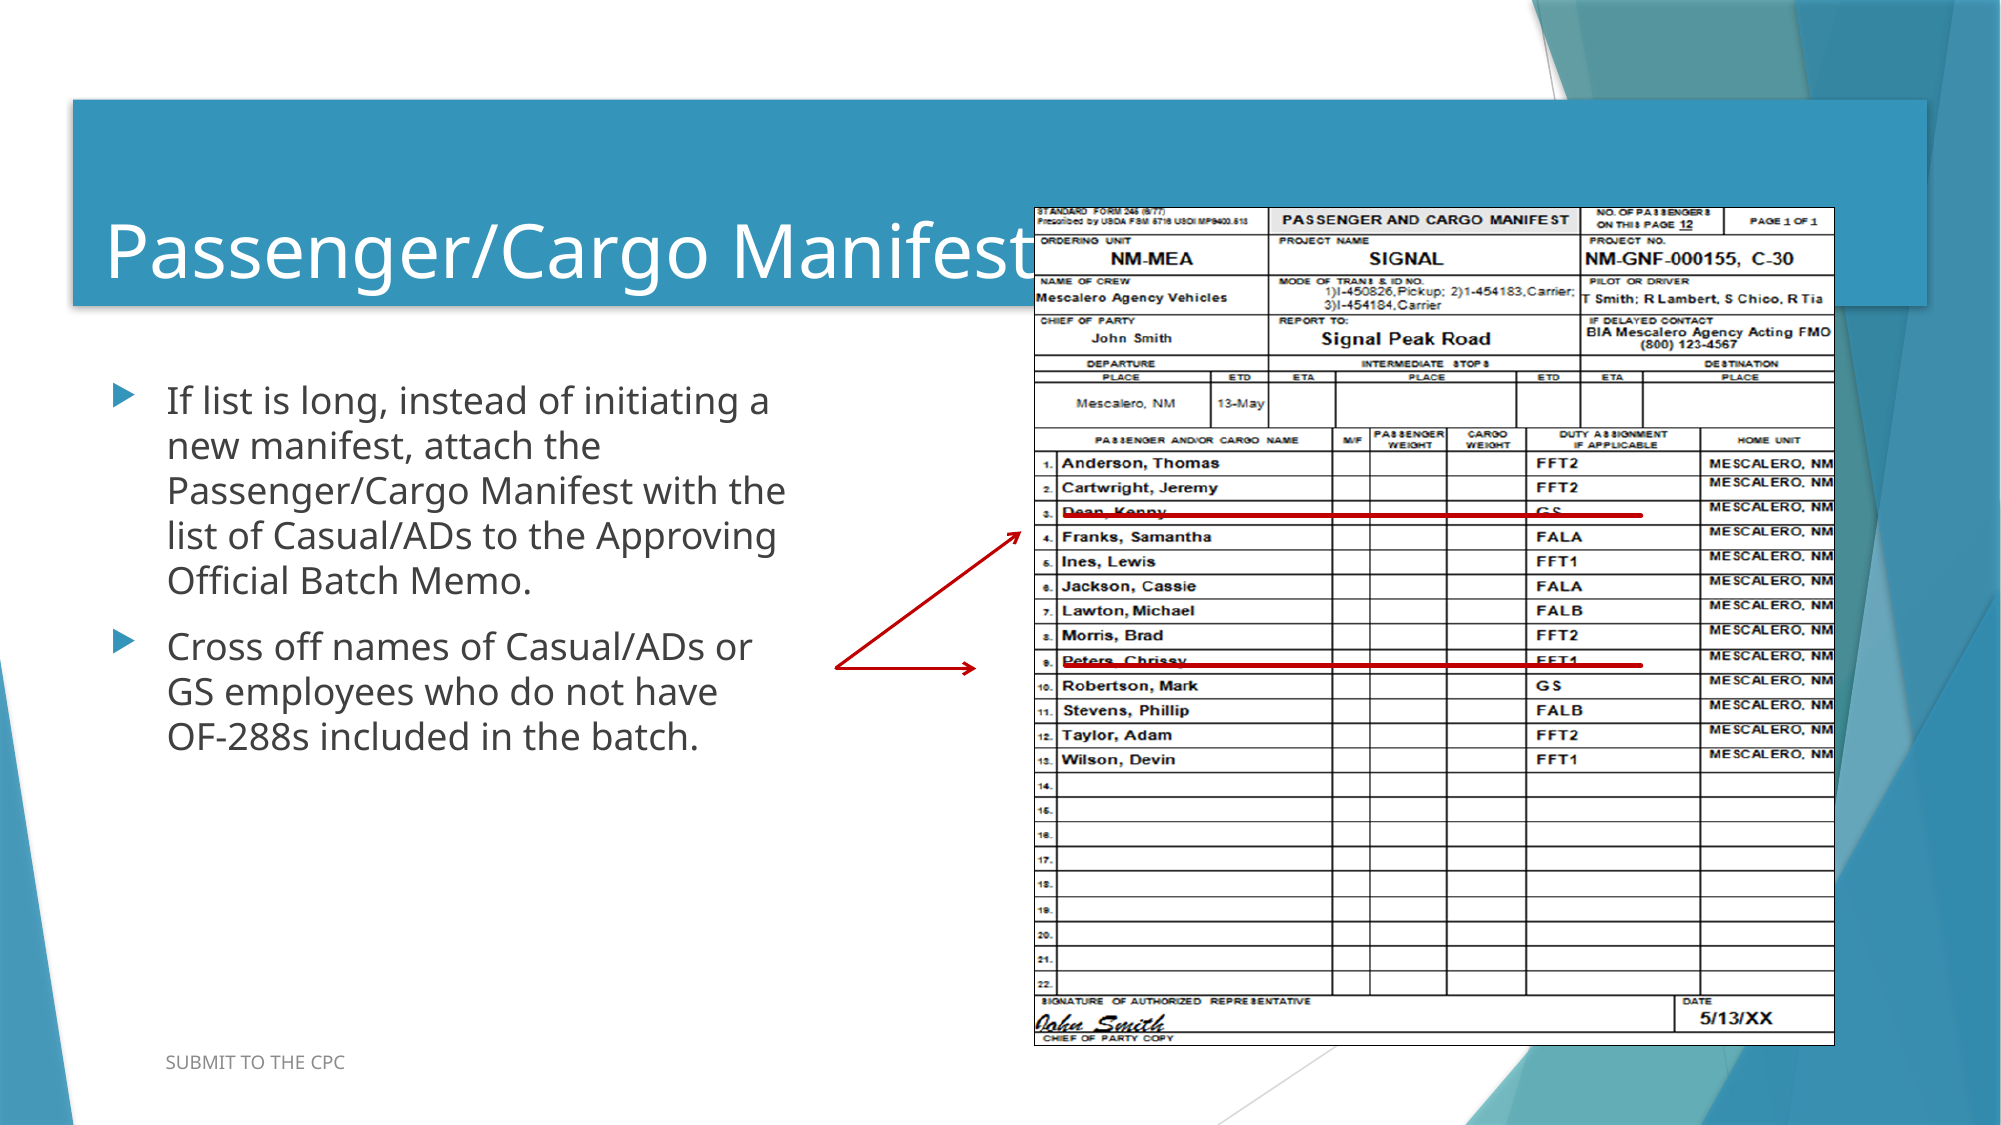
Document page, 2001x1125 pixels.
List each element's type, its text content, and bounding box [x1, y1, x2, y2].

list If list is long, instead of initiating a new manifest, attach the Passenger/Cargo Manifest with the list of Casual/ADs to the Approving Official Batch Memo. Cross off names of Casual/ADs or GS employees who do not have OF-288s included in the batch. [95, 369, 803, 966]
title Passenger/Cargo Manifest [89, 195, 1500, 413]
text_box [835, 530, 1022, 669]
footer SUBMIT TO THE CPC [150, 1031, 1269, 1092]
picture [1033, 206, 1835, 1047]
